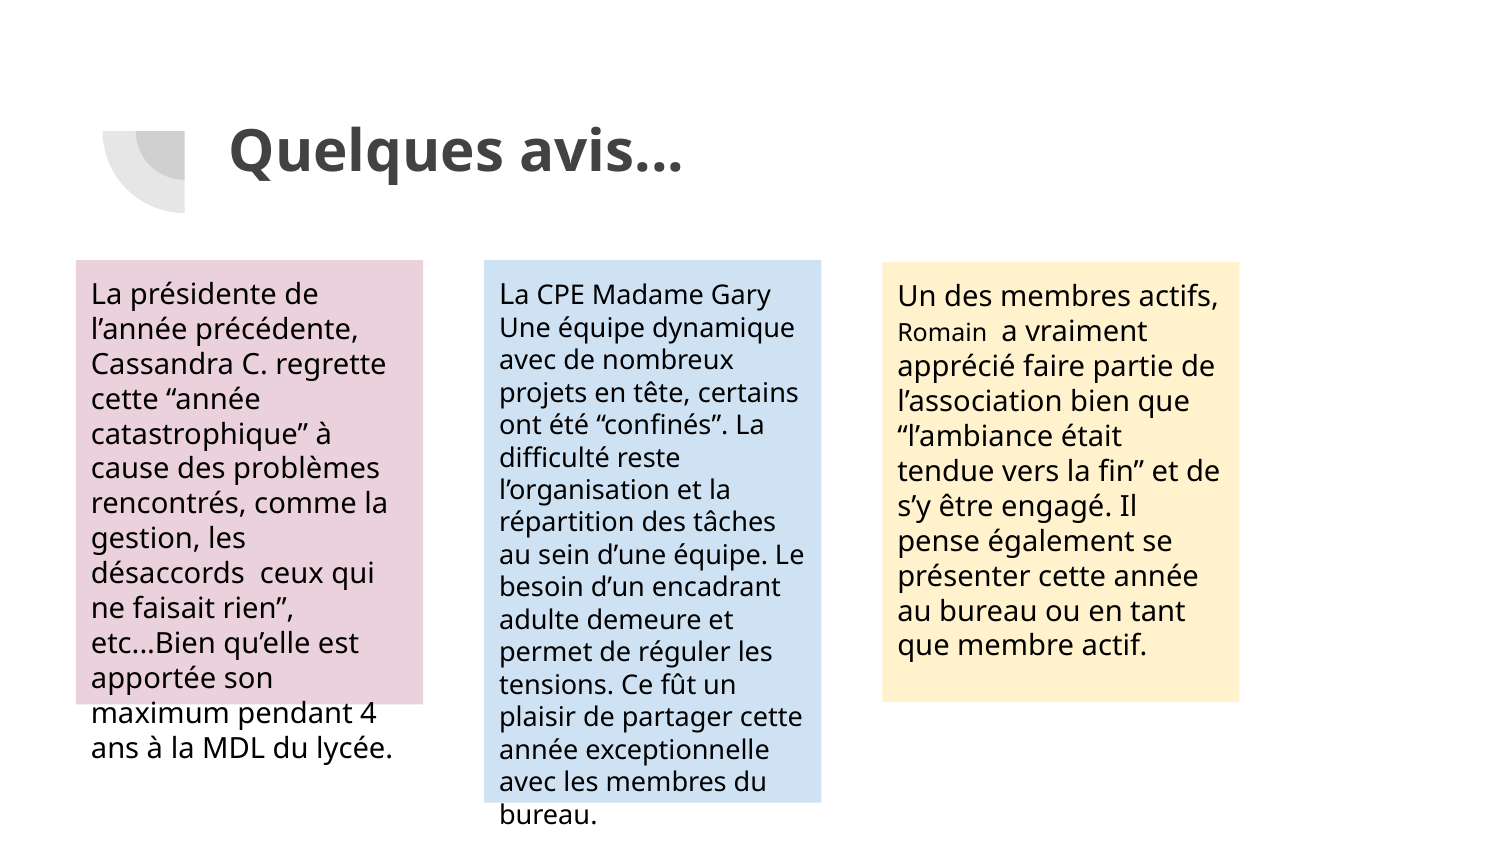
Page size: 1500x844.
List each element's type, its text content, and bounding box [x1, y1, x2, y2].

title Quelques avis... [213, 98, 1368, 263]
text_box La CPE Madame Gary Une équipe dynamique avec de nombreux projets en tête, certains ont été “confinés”. La difficulté reste l’organisation et la répartition des tâches au sein d’une équipe. Le besoin d’un encadrant adulte demeure et permet de réguler les tensions. Ce fût un plaisir de partager cette année exceptionnelle avec les membres du bureau. [484, 260, 822, 803]
text_box Un des membres actifs, Romain a vraiment apprécié faire partie de l’association bien que “l’ambiance était tendue vers la fin” et de s’y être engagé. Il pense également se présenter cette année au bureau ou en tant que membre actif. [882, 262, 1240, 702]
text_box La présidente de l’année précédente, Cassandra C. regrette cette “année catastrophique” à cause des problèmes rencontrés, comme la gestion, les désaccords ceux qui ne faisait rien”, etc...Bien qu’elle est apportée son maximum pendant 4 ans à la MDL du lycée. [75, 260, 424, 705]
